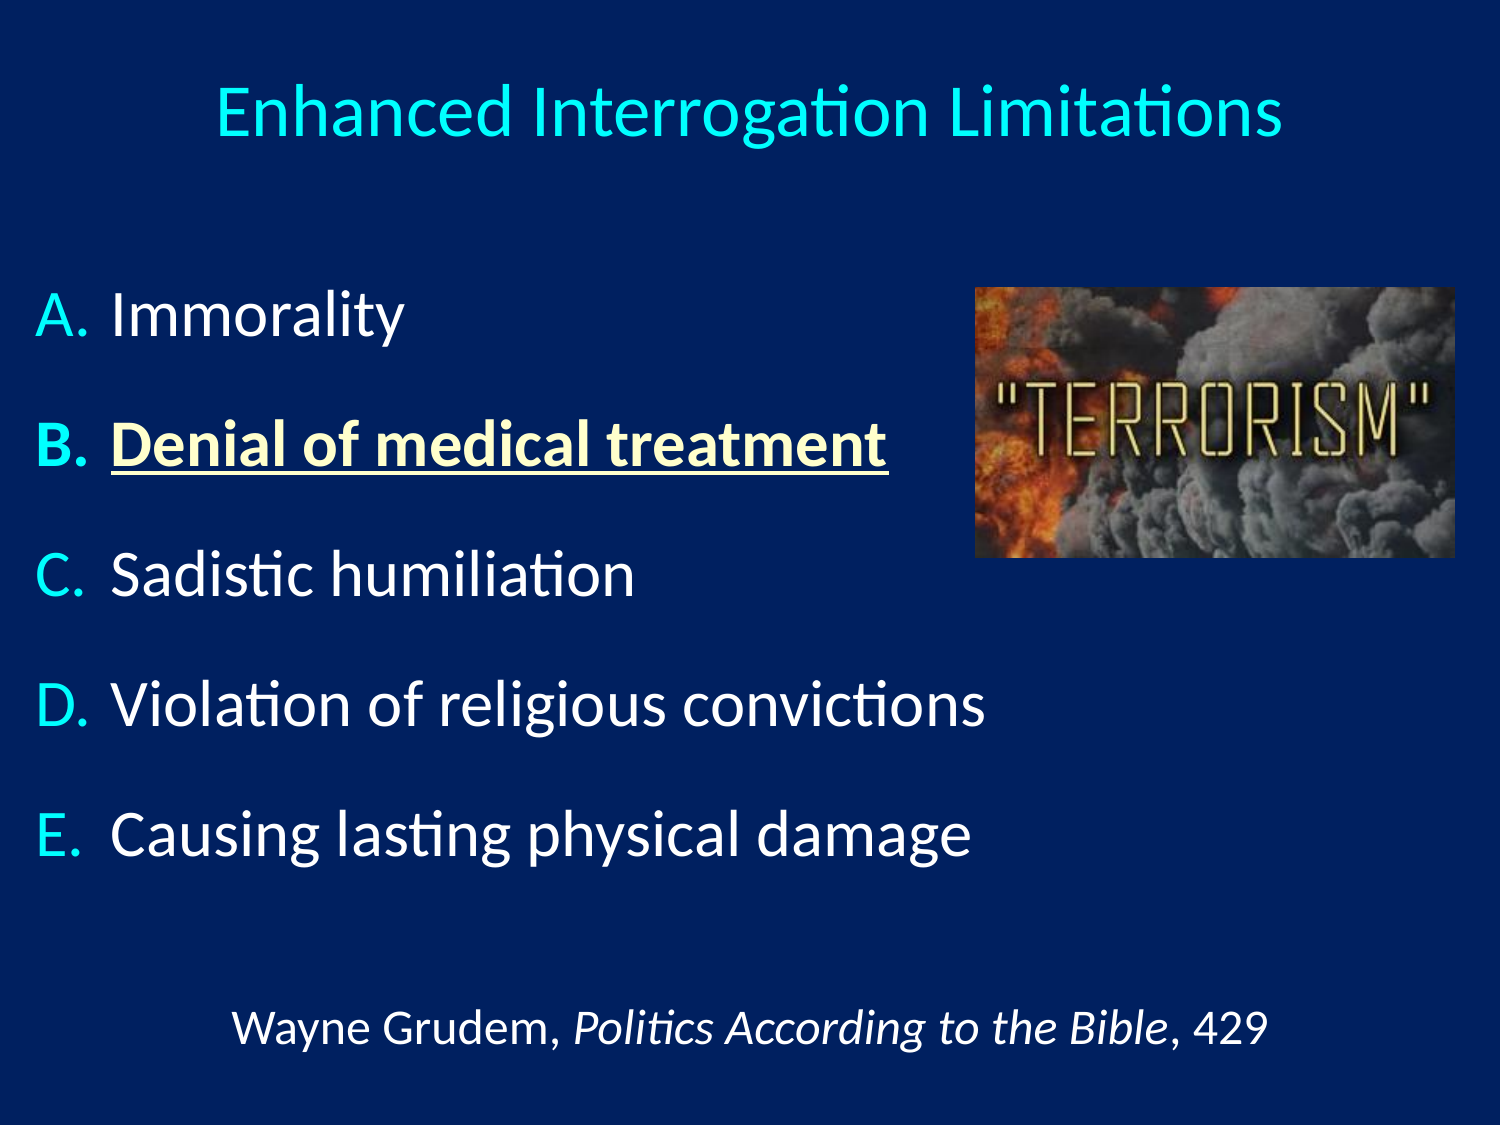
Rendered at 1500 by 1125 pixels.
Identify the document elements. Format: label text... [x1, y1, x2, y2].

list Immorality Denial of medical treatment Sadistic humiliation Violation of religious convictions Causing lasting physical damage [20, 262, 1063, 976]
title Enhanced Interrogation Limitations [181, 37, 1319, 175]
picture [974, 287, 1455, 558]
text_box Wayne Grudem, Politics According to the Bible, 429 [206, 987, 1294, 1063]
